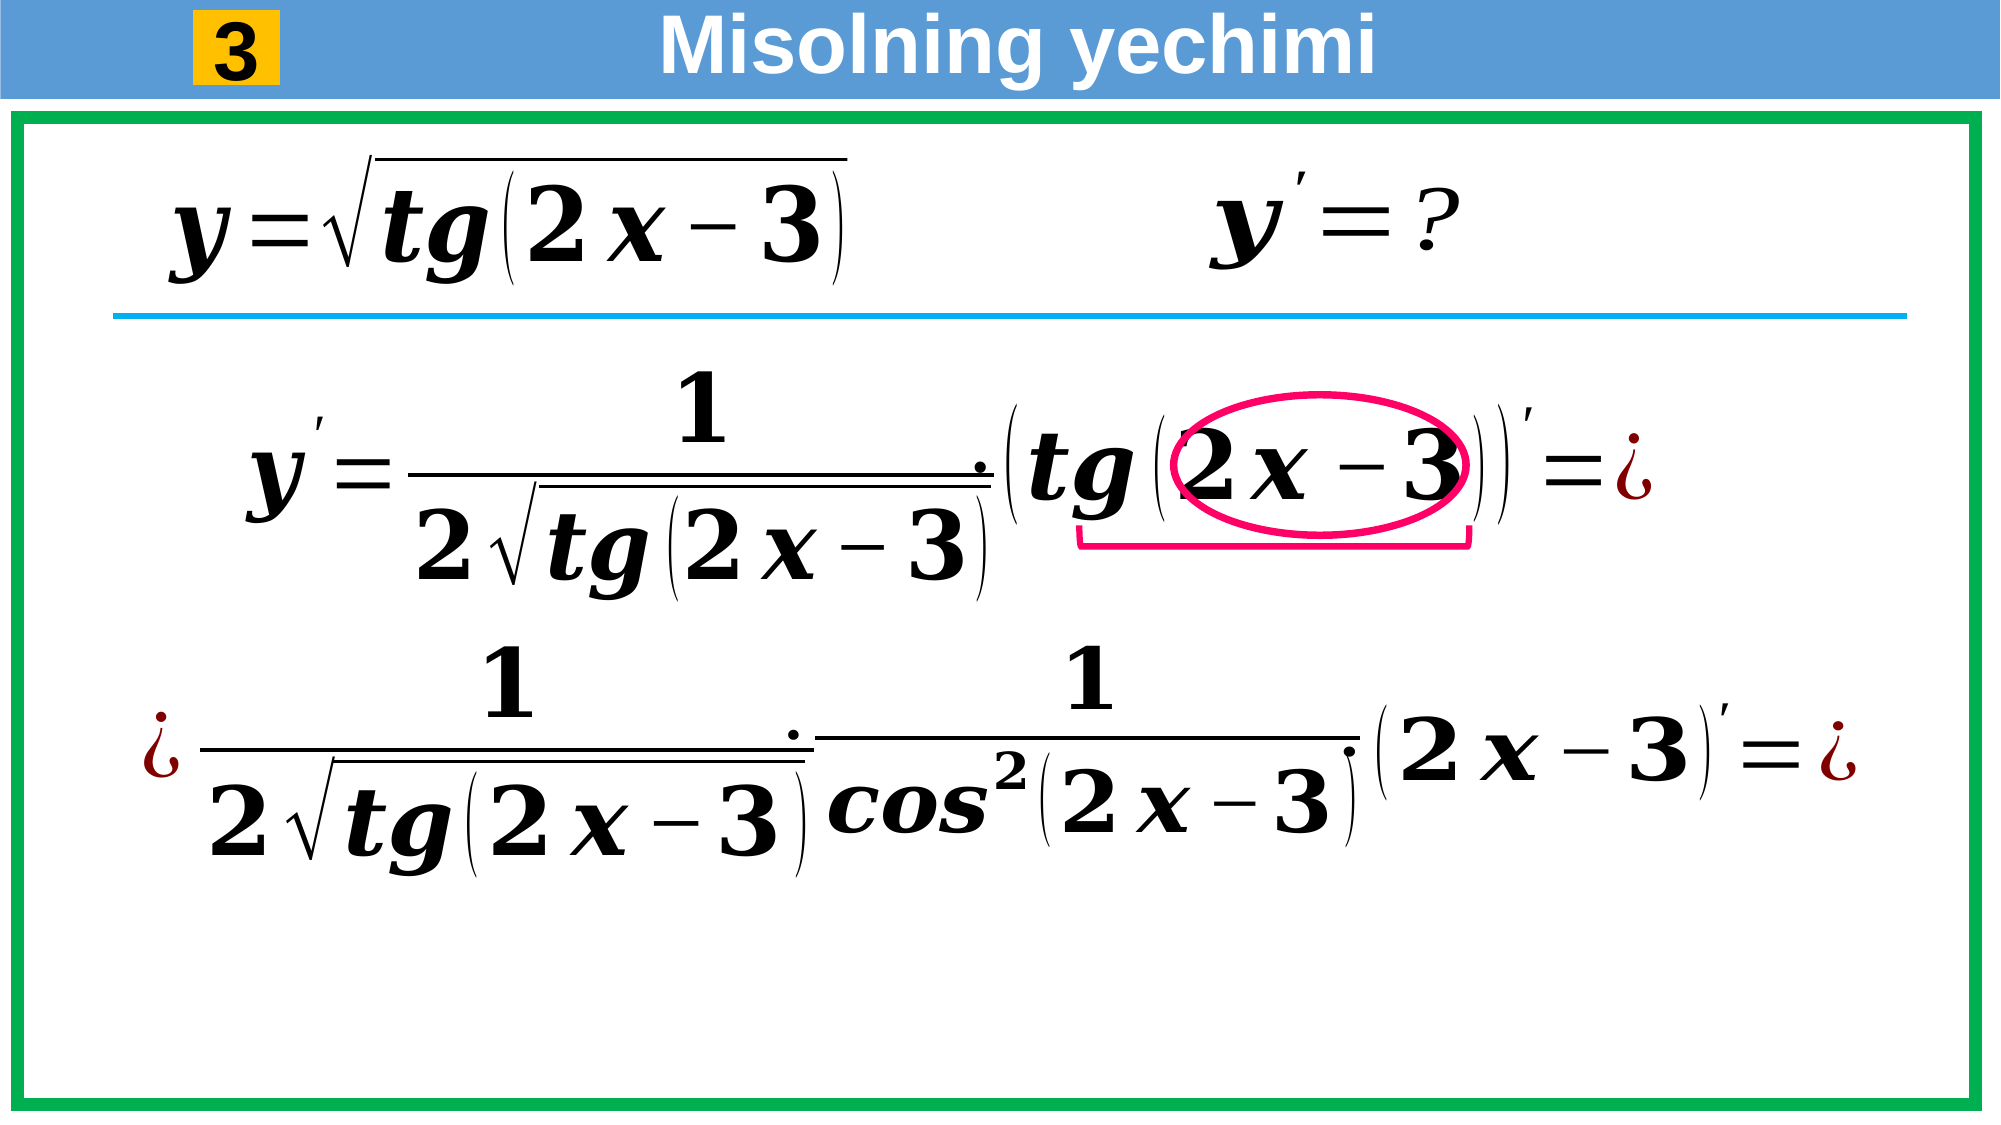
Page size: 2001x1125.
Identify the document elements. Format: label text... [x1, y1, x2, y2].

text_box [11, 111, 1982, 1111]
text_box 3 [193, 10, 280, 85]
text_box [0, 0, 2000, 99]
text_box [1169, 391, 1470, 540]
text_box [1078, 525, 1470, 547]
text_box Misolning yechimi [643, 0, 1417, 98]
